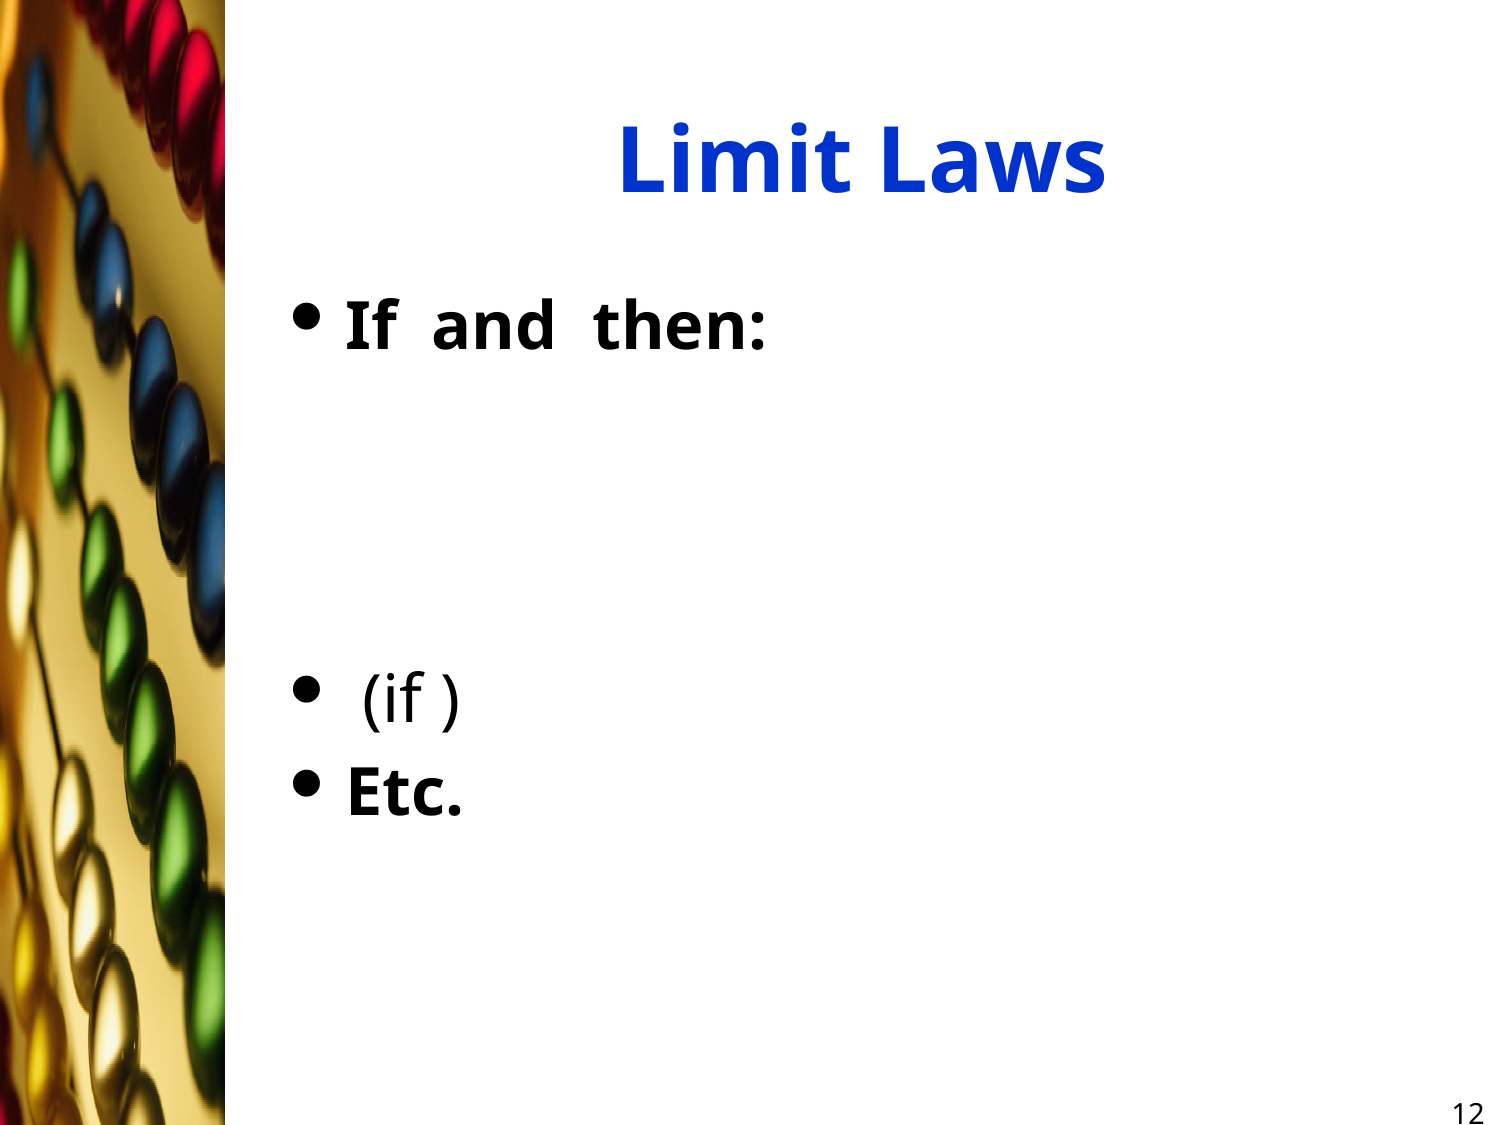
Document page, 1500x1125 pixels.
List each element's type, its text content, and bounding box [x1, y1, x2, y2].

picture [0, 0, 225, 1125]
slide_number 12 [1187, 1087, 1500, 1125]
title Limit Laws [274, 62, 1450, 250]
